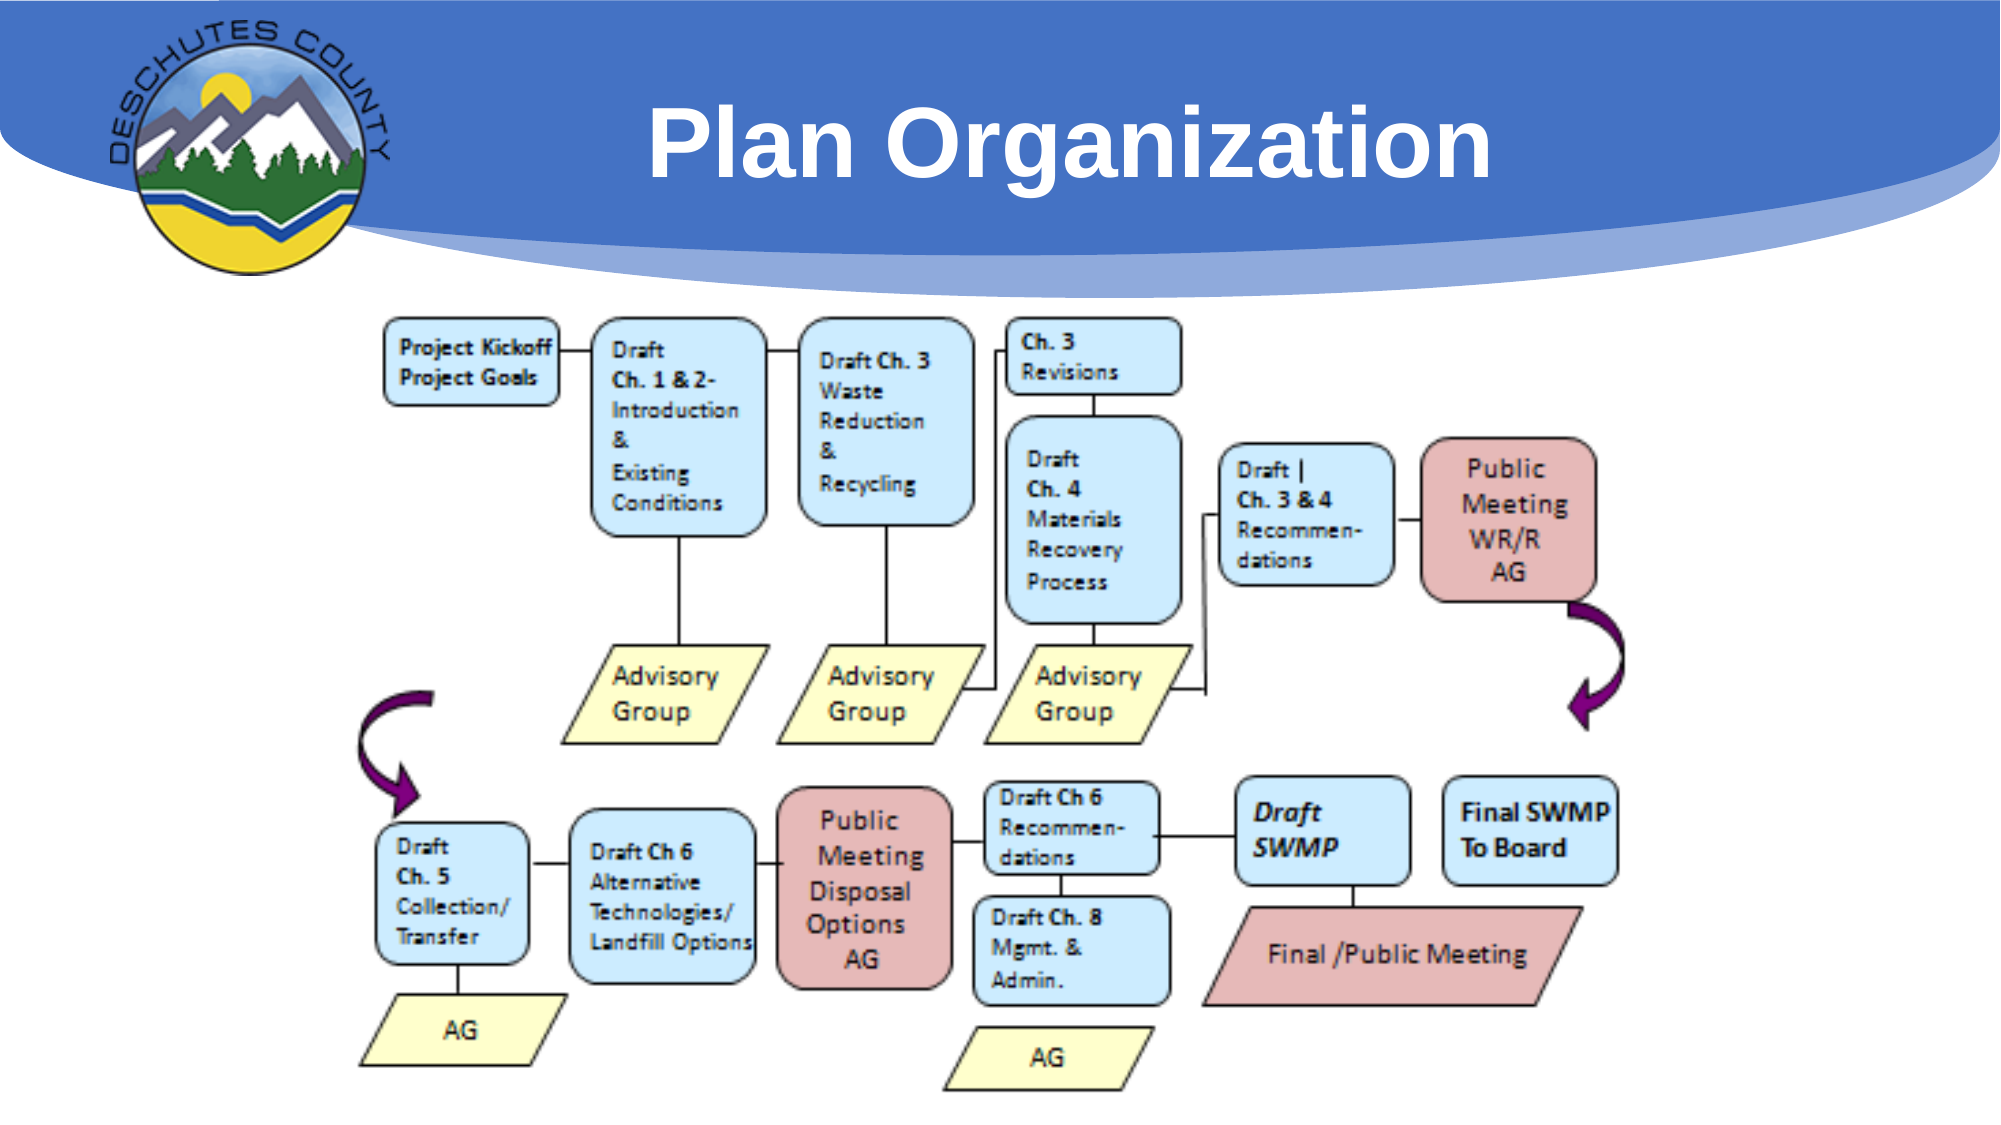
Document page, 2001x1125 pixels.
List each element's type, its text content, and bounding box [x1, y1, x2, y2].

text_box Plan Organization [416, 70, 1726, 206]
picture [351, 298, 1661, 1125]
text_box [390, 137, 2000, 298]
text_box [0, 0, 2000, 257]
picture [110, 20, 390, 276]
